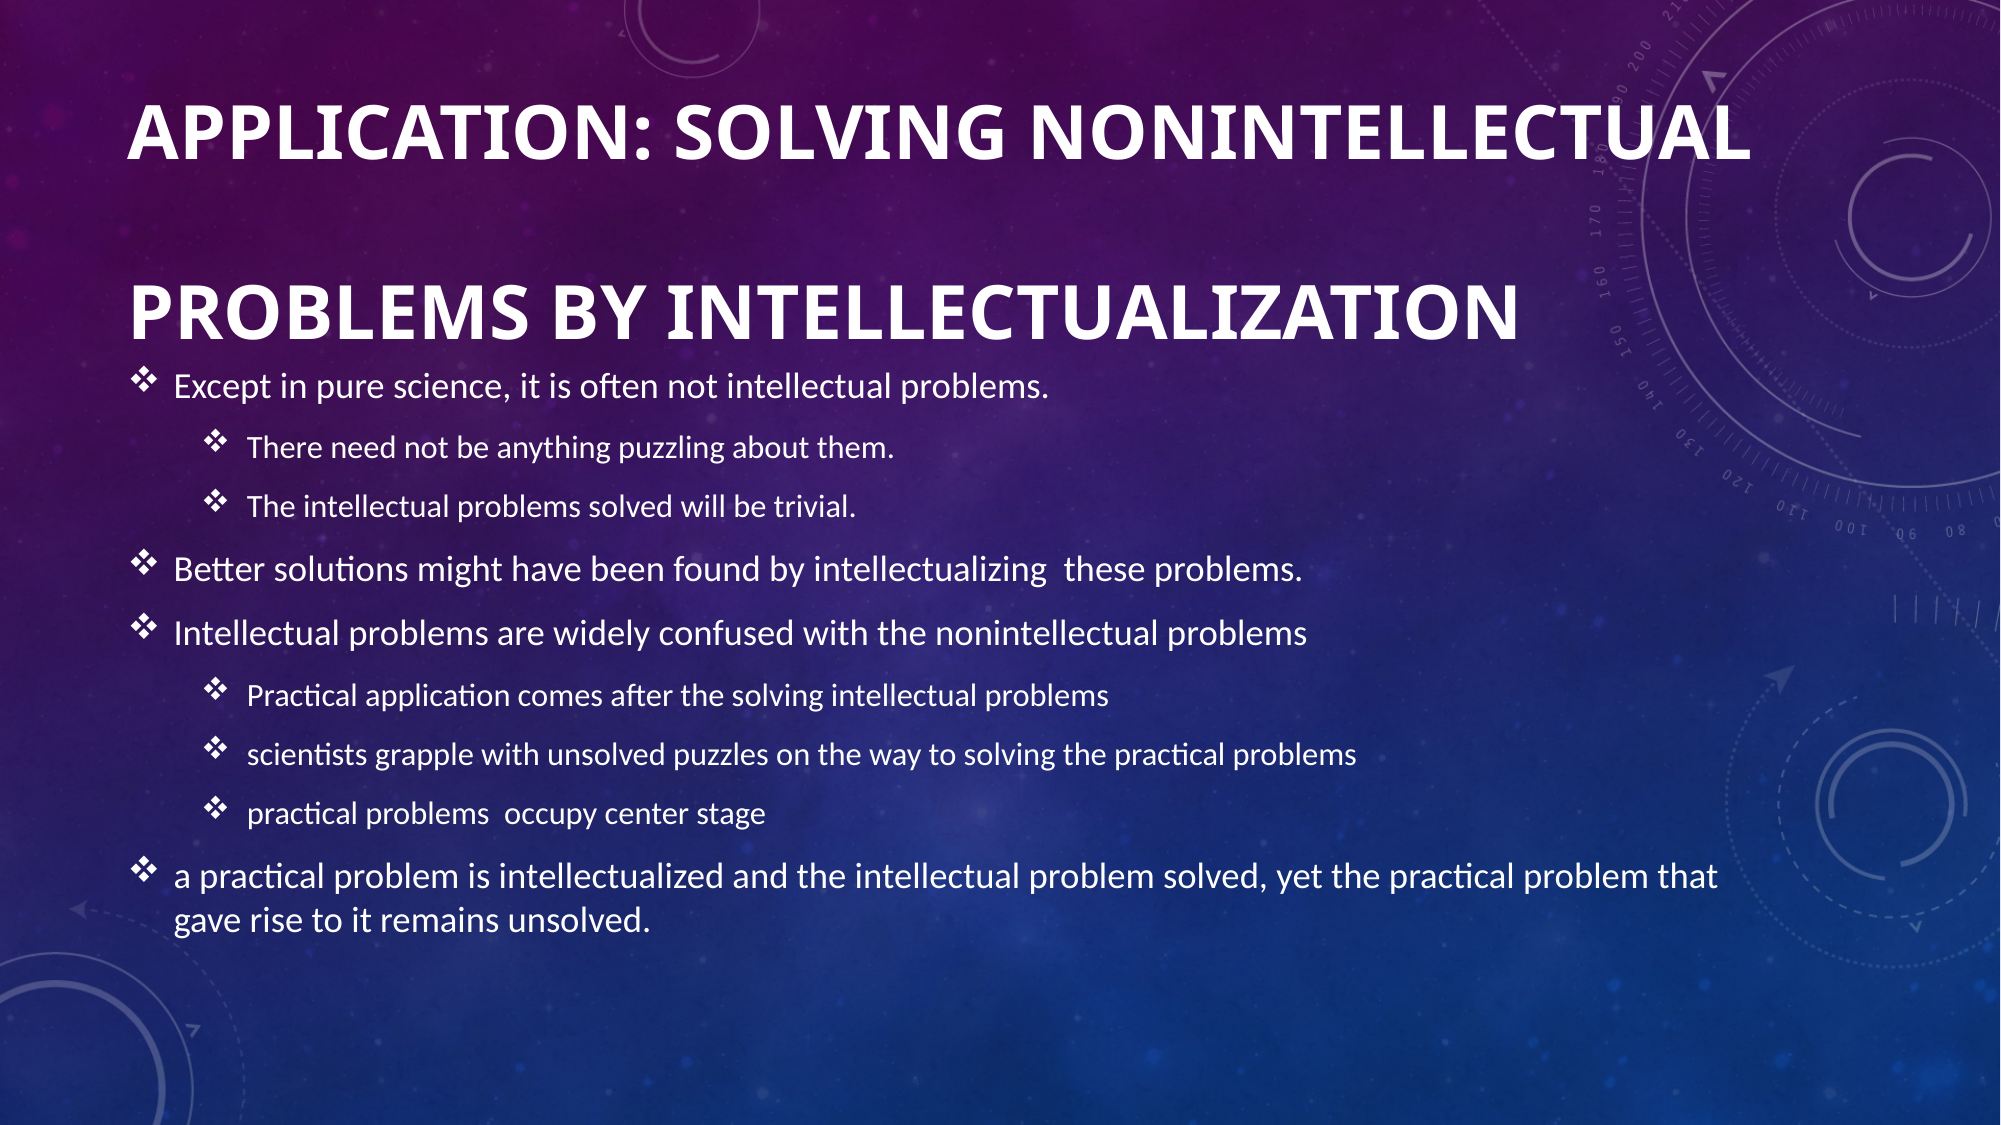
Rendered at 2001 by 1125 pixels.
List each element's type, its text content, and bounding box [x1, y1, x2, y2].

picture [0, 0, 2001, 1125]
list Except in pure science, it is often not intellectual problems. There need not be anything puzzling about them. The intellectual problems solved will be trivial. Better solutions might have been found by intellectualizing these problems. Intellectual problems are widely confused with the nonintellectual problems Practical application comes after the solving intellectual problems scientists grapple with unsolved puzzles on the way to solving the practical problems practical problems occupy center stage a practical problem is intellectualized and the intellectual problem solved, yet the practical problem that gave rise to it remains unsolved. [112, 351, 1775, 950]
title Application: Solving Nonintellectual Problems by Intellectualization [112, 99, 1775, 339]
